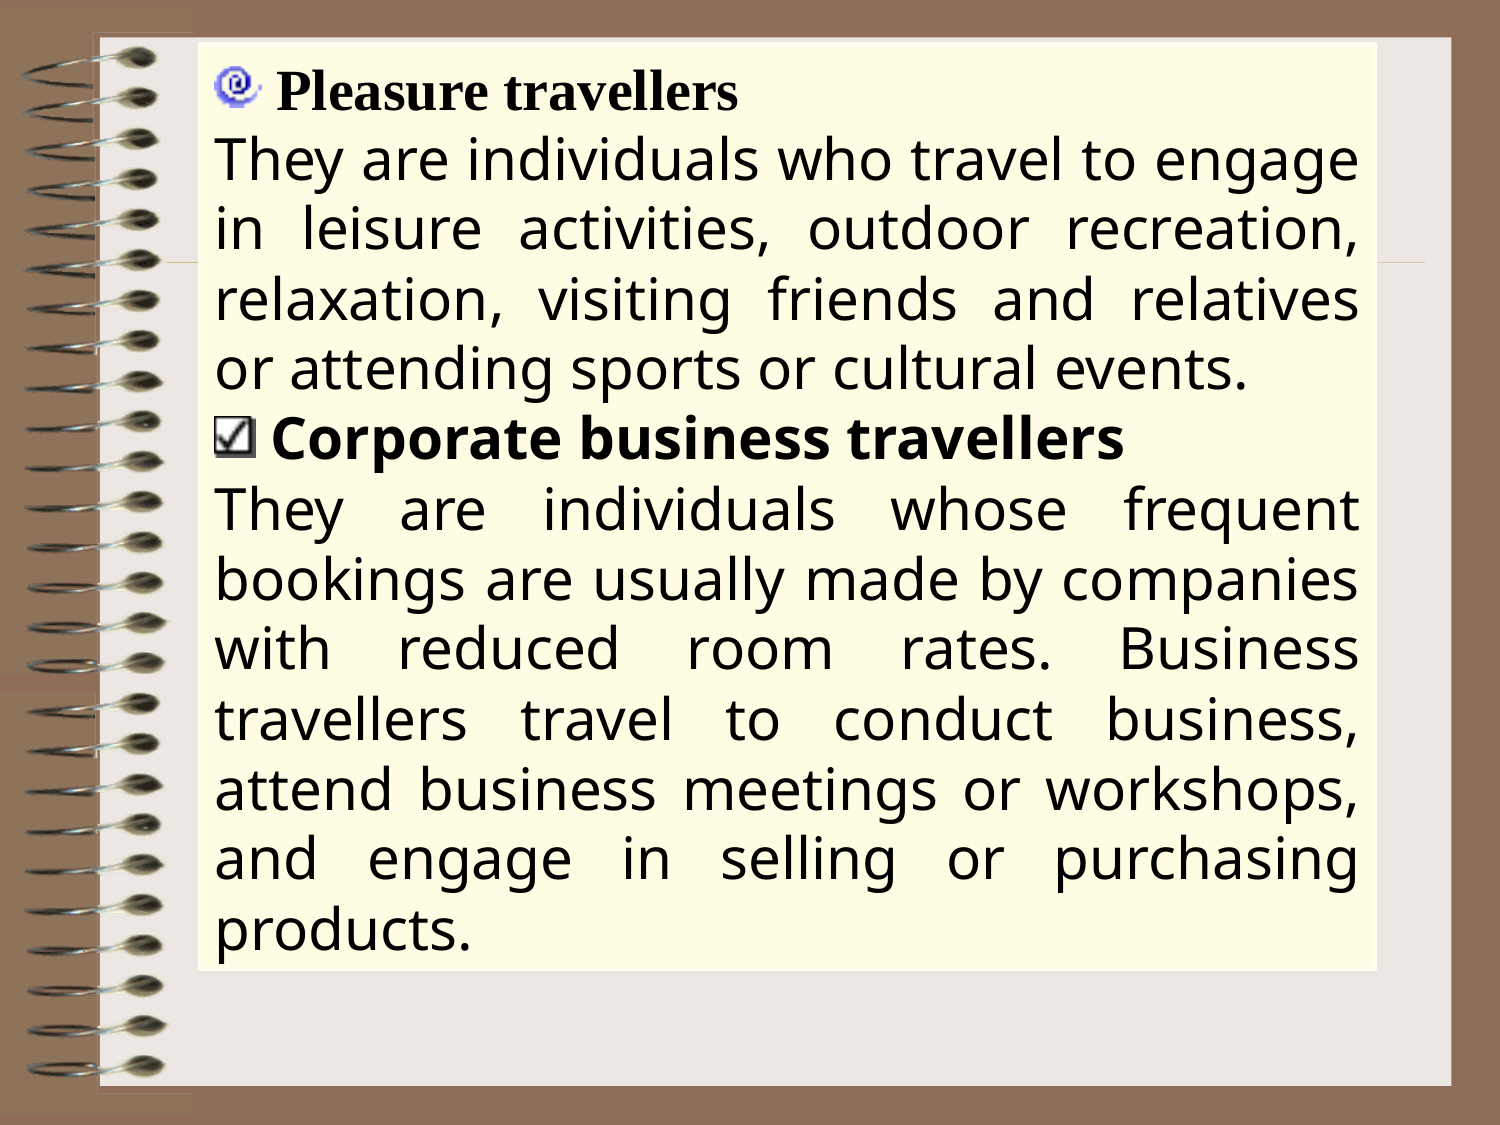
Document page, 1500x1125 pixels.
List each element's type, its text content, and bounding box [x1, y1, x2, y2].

picture [214, 416, 256, 458]
text_box Pleasure travellers They are individuals who travel to engage in leisure activities, outdoor recreation, relaxation, visiting friends and relatives or attending sports or cultural events. Corporate business travellers They are individuals whose frequent bookings are usually made by companies with reduced room rates. Business travellers travel to conduct business, attend business meetings or workshops, and engage in selling or purchasing products. [198, 42, 1377, 971]
picture [0, 8, 194, 674]
picture [0, 692, 194, 1115]
picture [214, 66, 262, 108]
